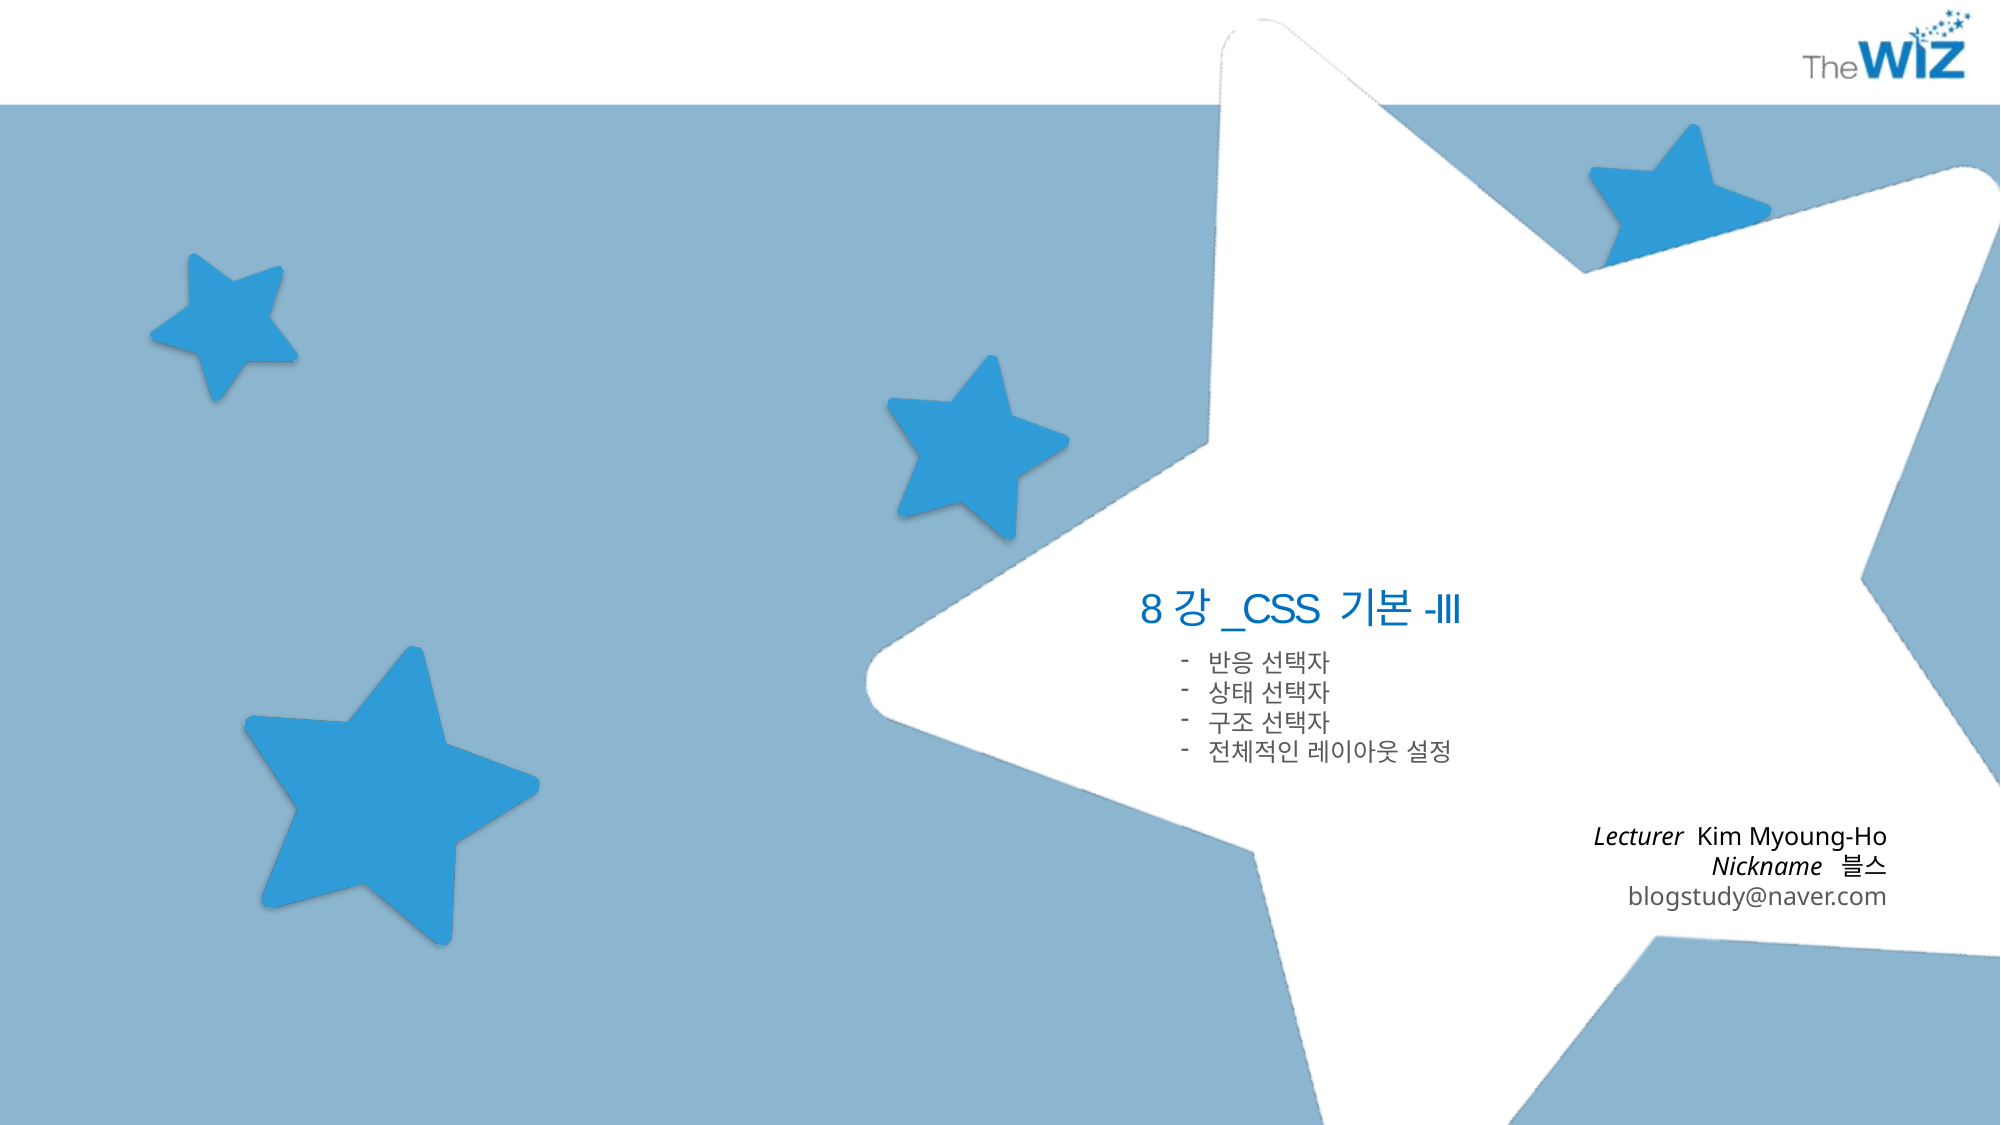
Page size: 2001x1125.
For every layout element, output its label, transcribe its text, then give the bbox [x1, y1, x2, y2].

text_box Lecturer Kim Myoung-Ho Nickname 블스 blogstudy@naver.com [1559, 813, 1903, 919]
picture [126, 220, 322, 414]
picture [683, 0, 2001, 1125]
text_box 8강_CSS 기본-III [1125, 574, 1855, 639]
picture [1916, 0, 2000, 90]
picture [208, 615, 563, 957]
text_box 반응 선택자 상태 선택자 구조 선택자 전체적인 레이아웃 설정 [1166, 639, 1855, 775]
